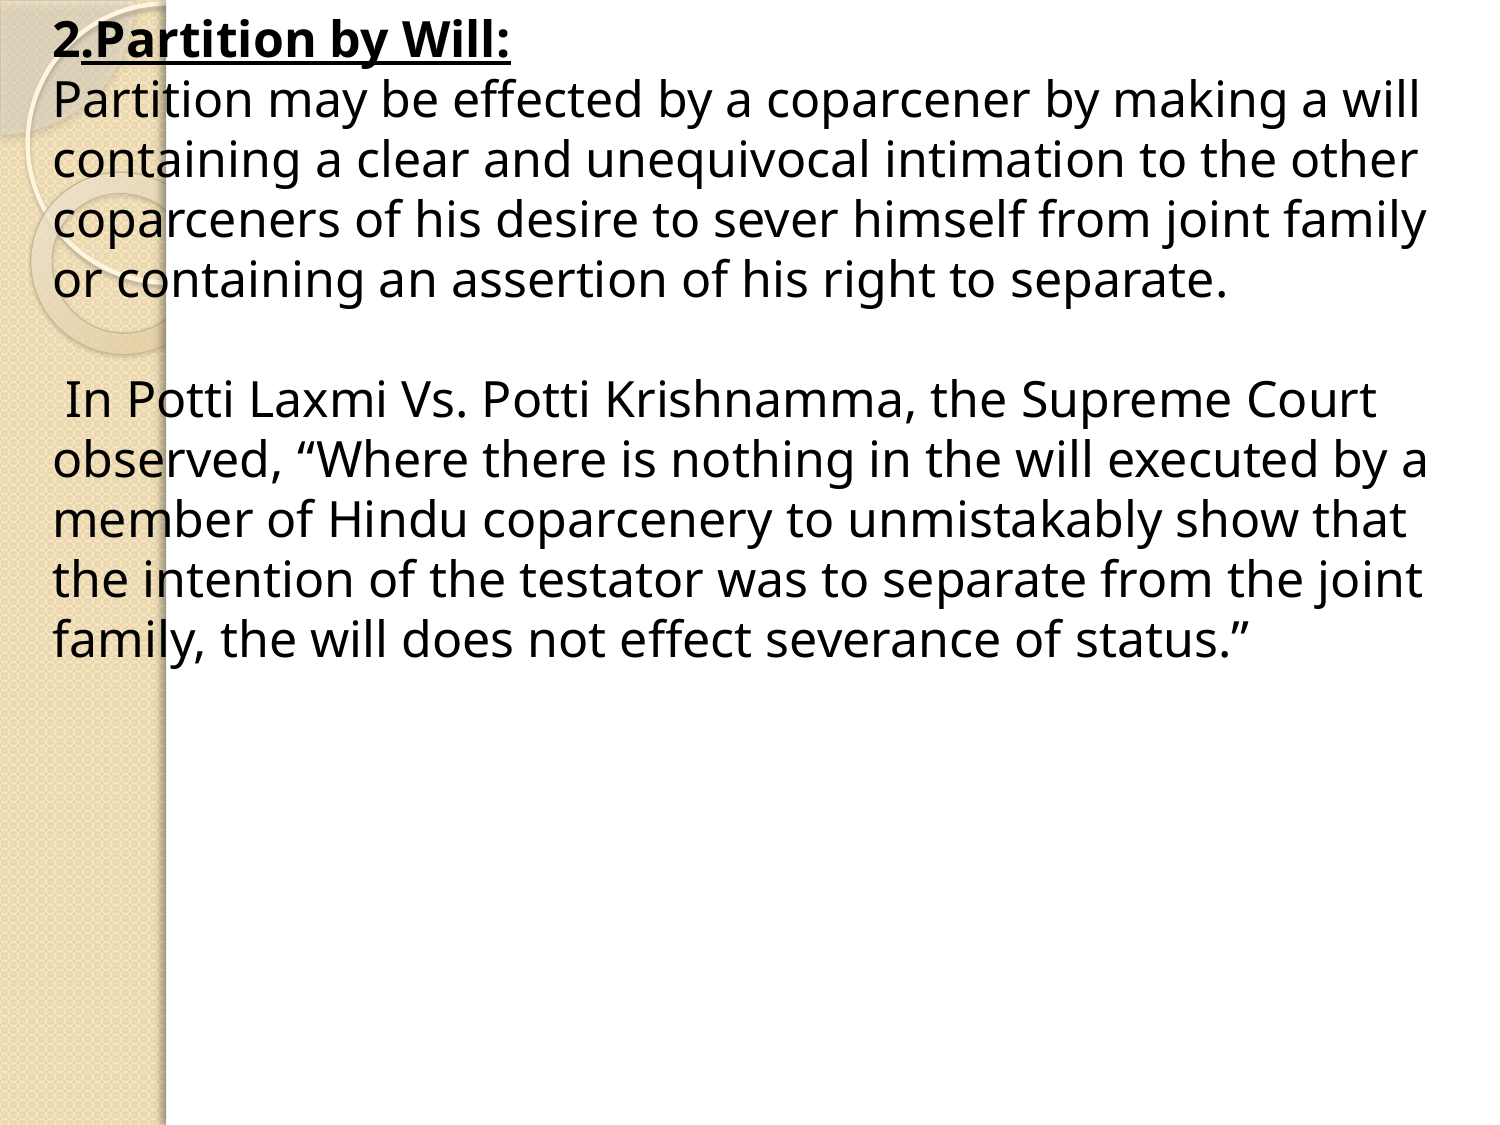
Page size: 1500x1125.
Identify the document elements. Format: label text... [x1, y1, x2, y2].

text_box 2.Partition by Will: Partition may be effected by a coparcener by making a will containing a clear and unequivocal intimation to the other coparceners of his desire to sever himself from joint family or containing an assertion of his right to separate. In Potti Laxmi Vs. Potti Krishnamma, the Supreme Court observed, “Where there is nothing in the will executed by a member of Hindu coparcenery to unmistakably show that the intention of the testator was to separate from the joint family, the will does not effect severance of status.” [37, 0, 1463, 675]
